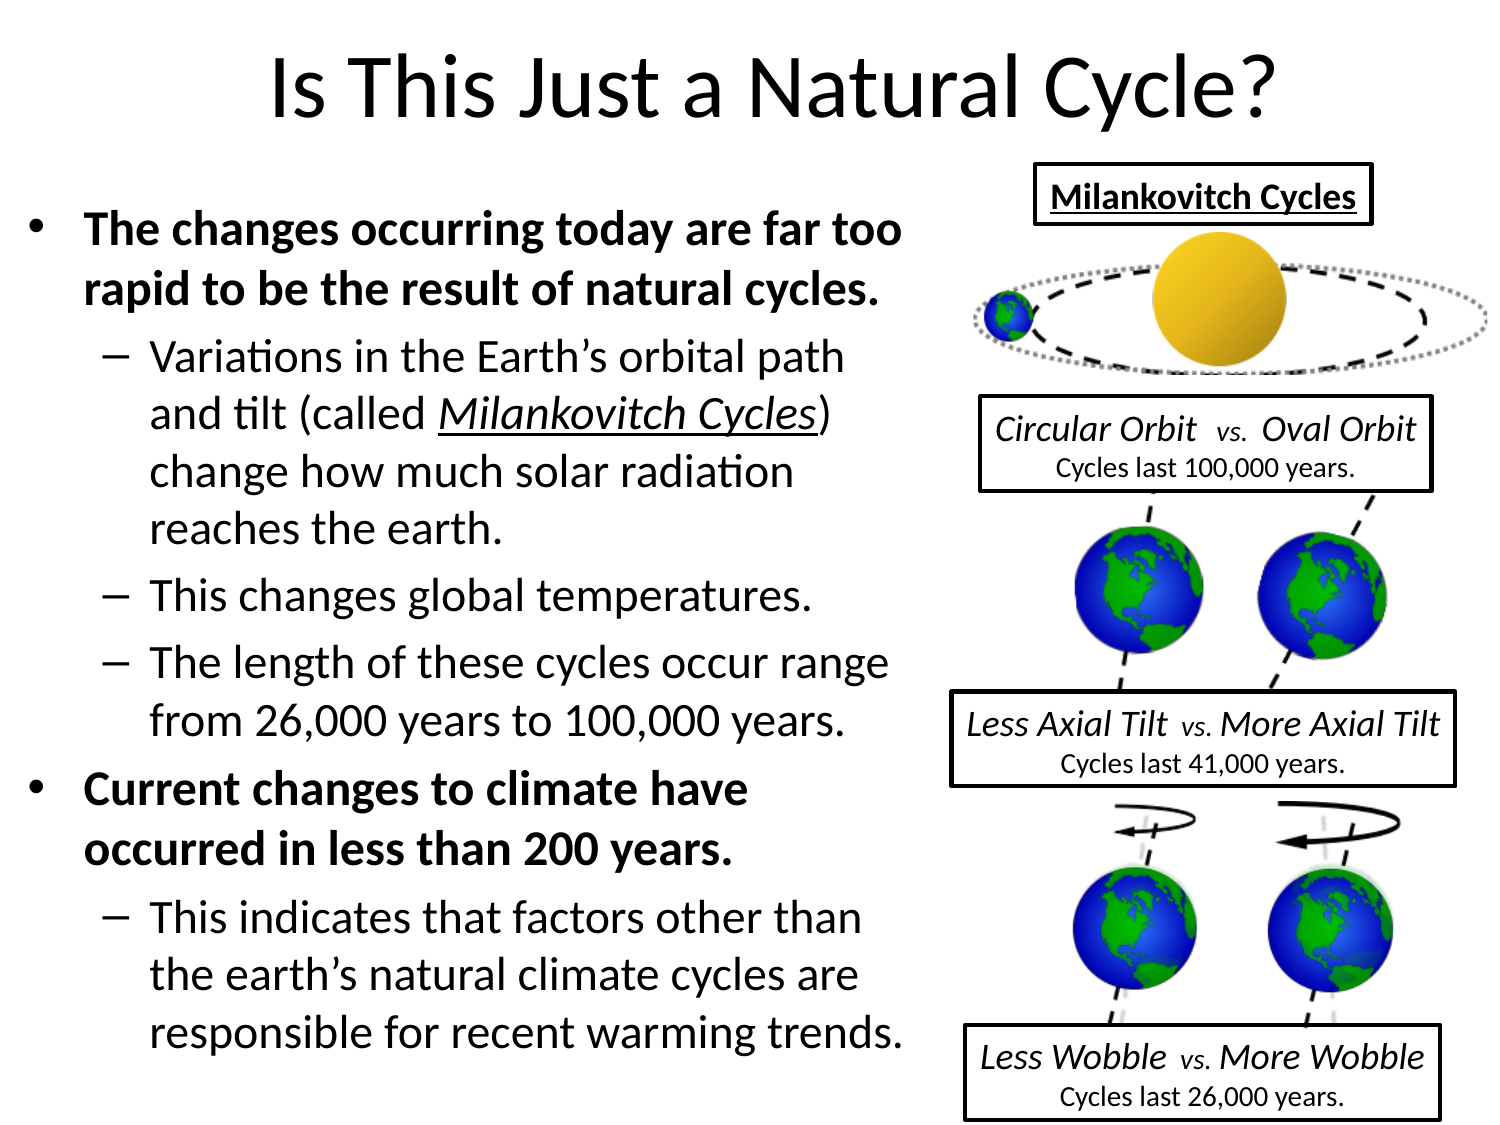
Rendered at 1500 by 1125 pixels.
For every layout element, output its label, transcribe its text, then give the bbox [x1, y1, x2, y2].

text_box Less Wobble vs. More Wobble Cycles last 26,000 years. [963, 1023, 1442, 1122]
title Is This Just a Natural Cycle? [99, 0, 1450, 175]
text_box Less Axial Tilt vs. More Axial Tilt Cycles last 41,000 years. [949, 689, 1457, 788]
picture [1068, 470, 1411, 713]
text_box Milankovitch Cycles [1033, 162, 1374, 226]
picture [1060, 801, 1419, 1038]
picture [973, 232, 1488, 376]
text_box Circular Orbit vs. Oval Orbit Cycles last 100,000 years. [978, 394, 1434, 493]
list The changes occurring today are far too rapid to be the result of natural cycles. Variations in the Earth’s orbital path and tilt (called Milankovitch Cycles) change how much solar radiation reaches the earth. This changes global temperatures. The length of these cycles occur range from 26,000 years to 100,000 years. Current changes to climate have occurred in less than 200 years. This indicates that factors other than the earth’s natural climate cycles are responsible for recent warming trends. [12, 187, 925, 1100]
